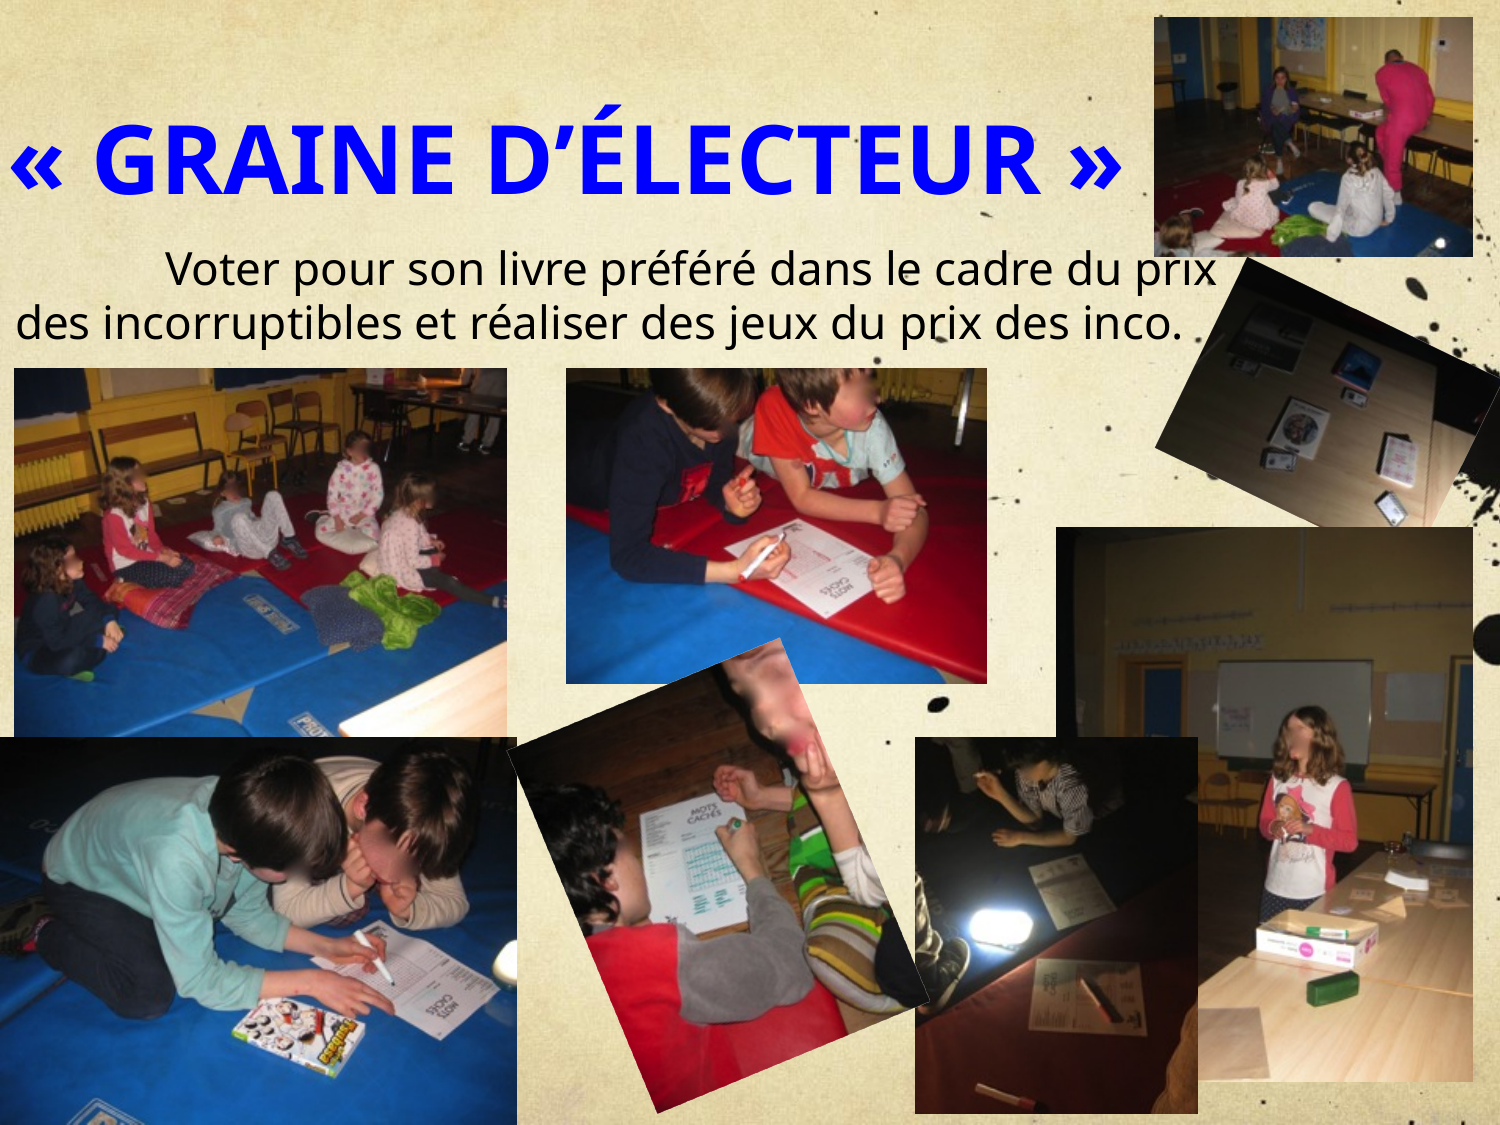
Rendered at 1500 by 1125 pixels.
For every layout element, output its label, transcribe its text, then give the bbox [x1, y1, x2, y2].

list Voter pour son livre préféré dans le cadre du prix des incorruptibles et réaliser des jeux du prix des inco. [0, 184, 1237, 442]
picture [0, 0, 1500, 1125]
title « GRAINE D’ÉLECTEUR » [0, 0, 1275, 184]
